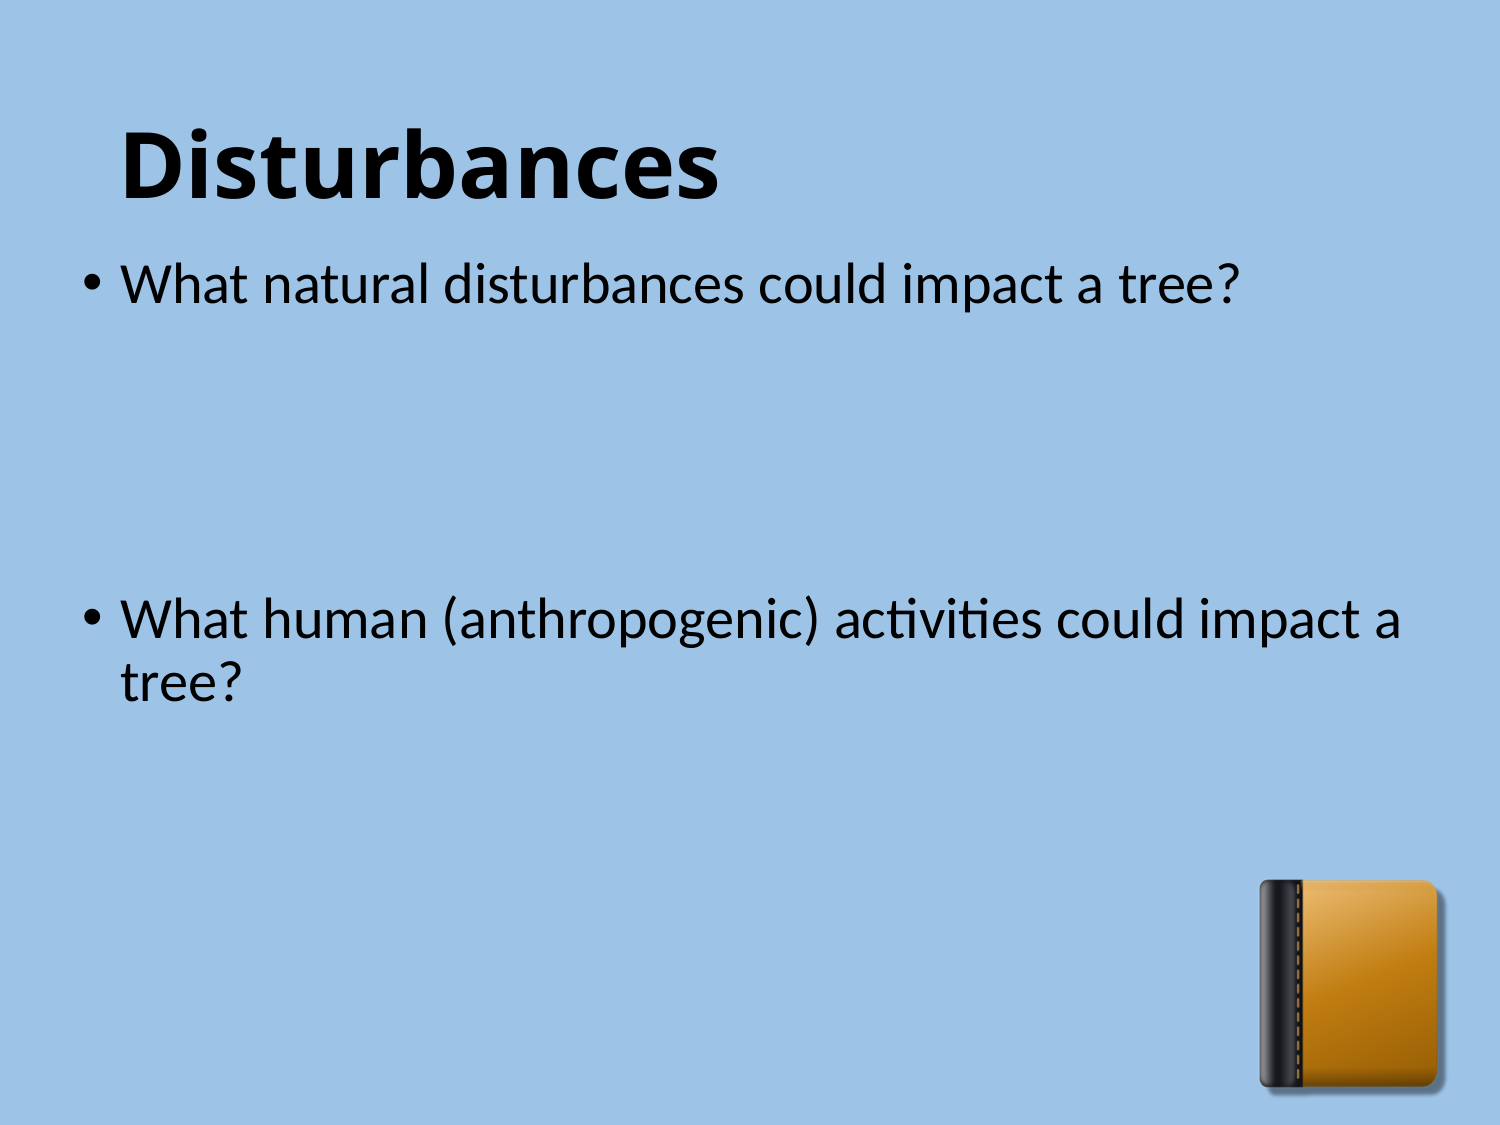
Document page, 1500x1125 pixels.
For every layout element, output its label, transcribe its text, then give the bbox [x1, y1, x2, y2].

list What natural disturbances could impact a tree? What human (anthropogenic) activities could impact a tree? [67, 246, 1465, 1086]
title Disturbances [103, 59, 1397, 246]
picture [1255, 874, 1450, 1100]
